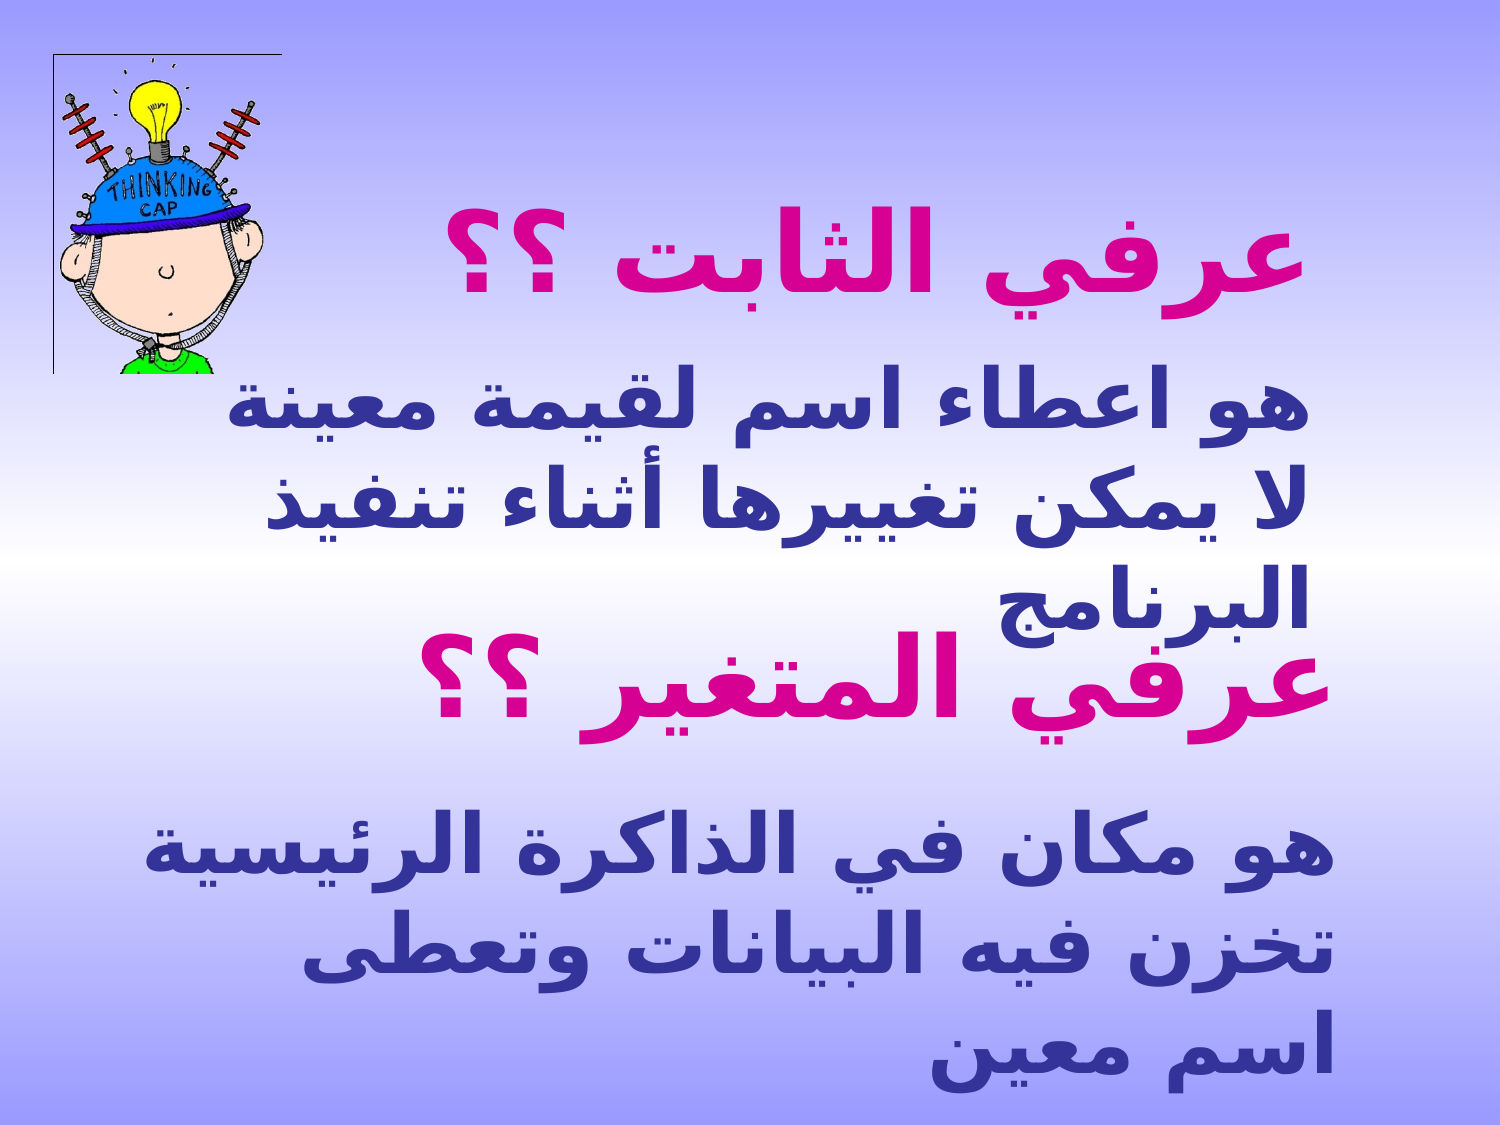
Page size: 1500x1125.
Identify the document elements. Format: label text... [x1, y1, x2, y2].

text_box عرفي المتغير ؟؟ هو مكان في الذاكرة الرئيسية تخزن فيه البيانات وتعطى اسم معين [88, 597, 1355, 1098]
text_box عرفي الثابت ؟؟ هو اعطاء اسم لقيمة معينة لا يمكن تغييرها أثناء تنفيذ البرنامج [171, 172, 1329, 597]
picture [52, 54, 282, 374]
